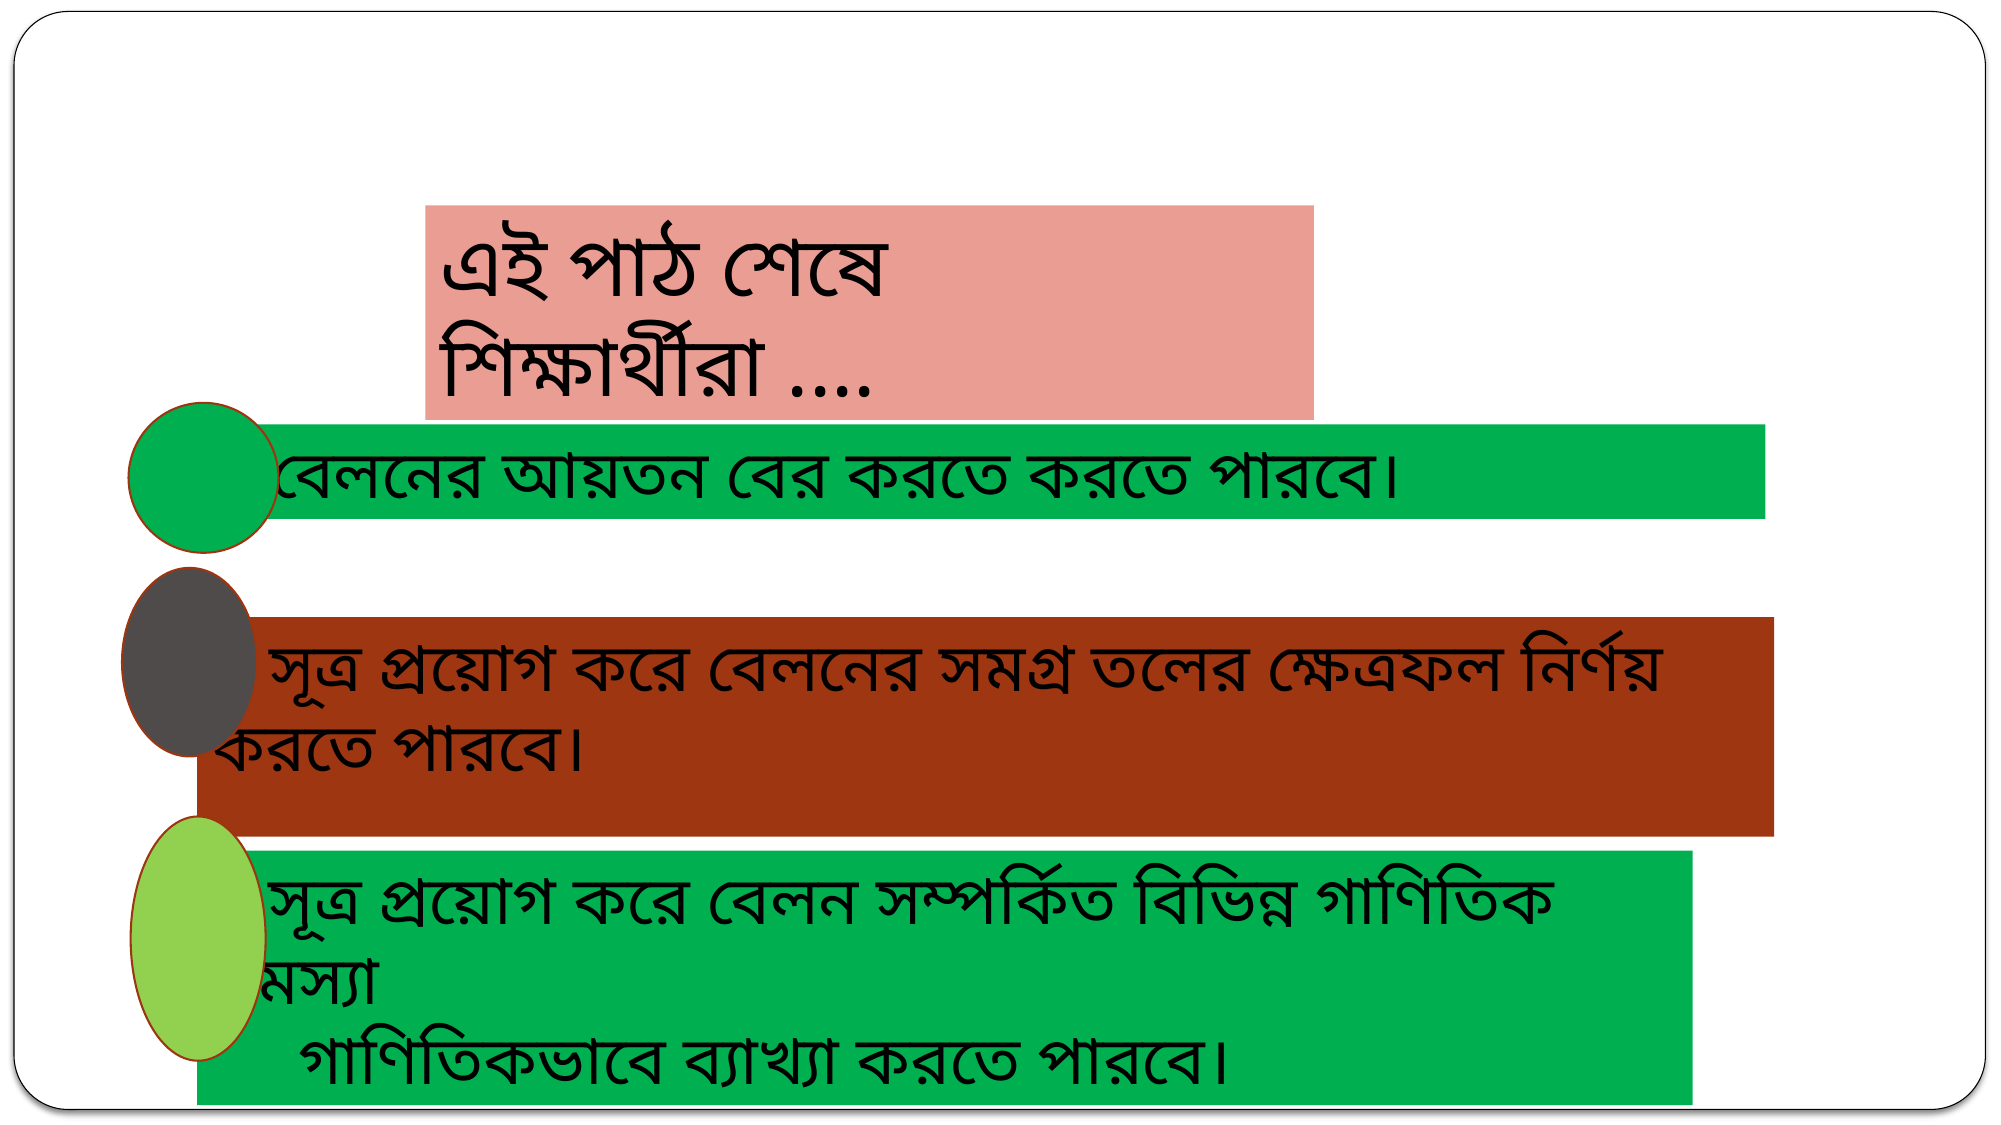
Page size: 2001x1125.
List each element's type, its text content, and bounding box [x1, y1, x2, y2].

text_box [129, 815, 267, 1062]
text_box  সূত্র প্রয়োগ করে বেলনের সমগ্র তলের ক্ষেত্রফল নির্ণয় করতে পারবে। [197, 617, 1775, 837]
text_box  বেলনের আয়তন বের করতে করতে পারবে। [259, 424, 1766, 519]
text_box  সূত্র প্রয়োগ করে বেলন সম্পর্কিত বিভিন্ন গাণিতিক সমস্যা গাণিতিকভাবে ব্যাখ্যা করতে পারবে। [197, 850, 1693, 1106]
text_box [120, 566, 259, 758]
text_box এই পাঠ শেষে শিক্ষার্থীরা .... [425, 205, 1314, 420]
text_box [127, 401, 280, 554]
